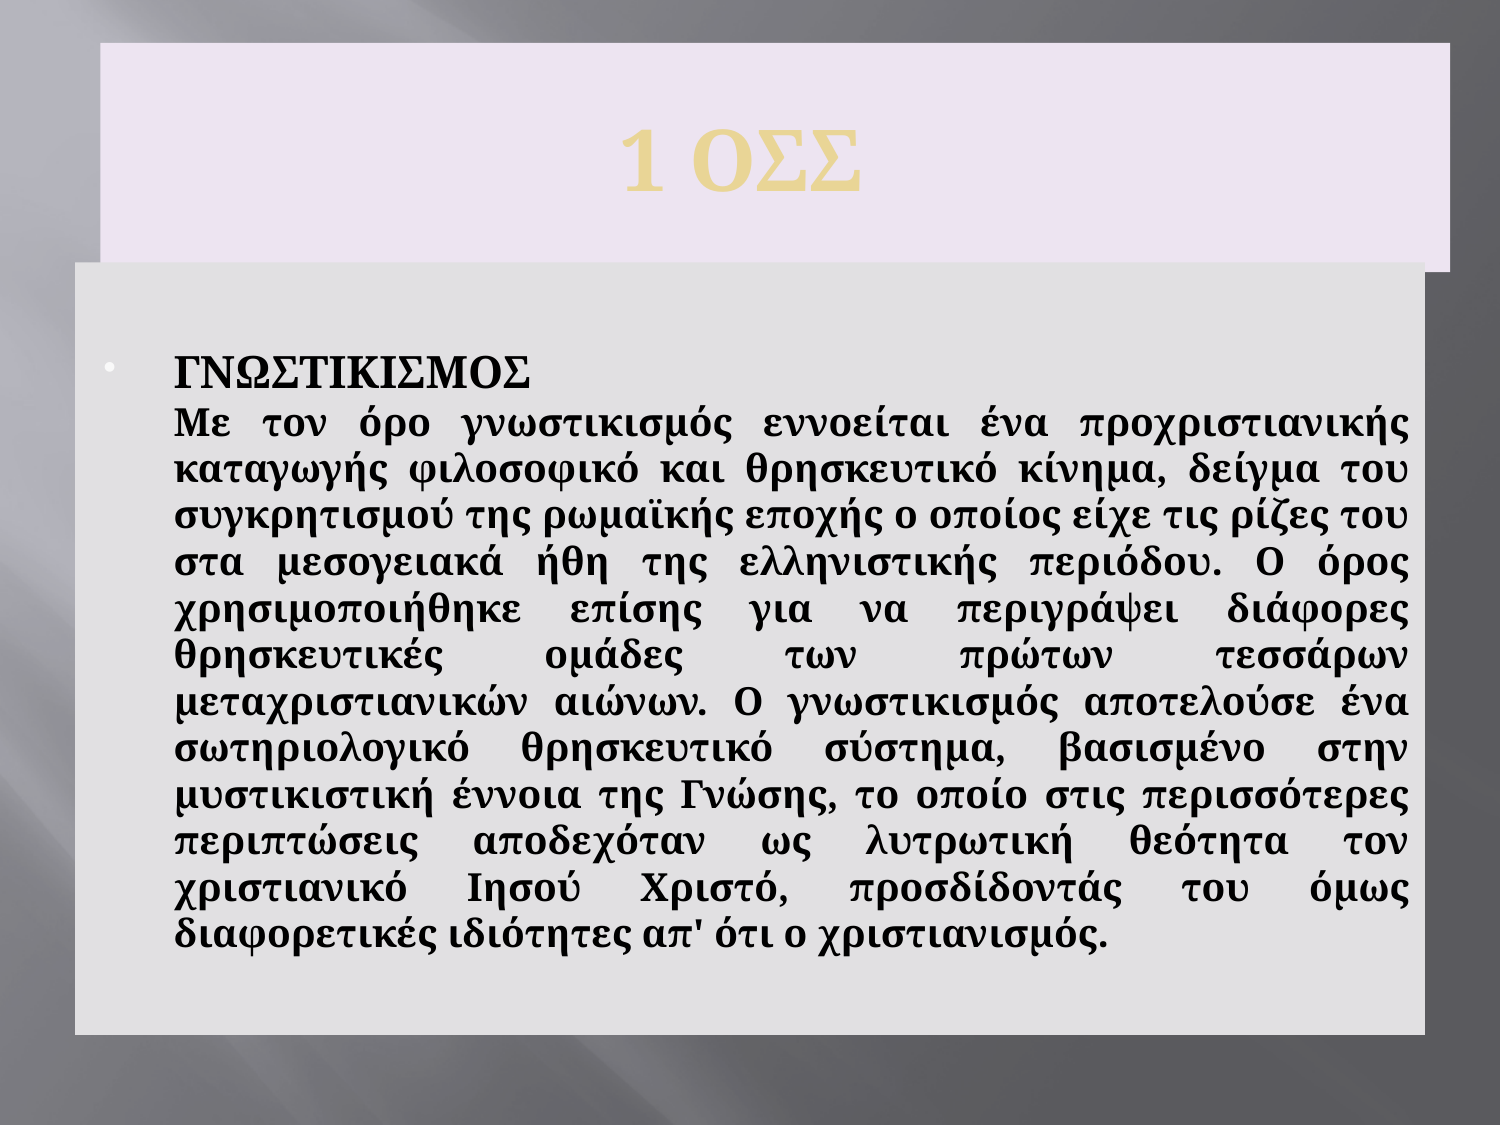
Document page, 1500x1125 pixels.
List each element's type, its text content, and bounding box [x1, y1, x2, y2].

picture [0, 0, 1500, 1125]
text_box ΓΝΩΣΤΙΚΙΣΜΟΣ Με τον όρο γνωστικισμός εννοείται ένα προχριστιανικής καταγωγής φιλοσοφικό και θρησκευτικό κίνημα, δείγμα του συγκρητισμού της ρωμαϊκής εποχής ο οποίος είχε τις ρίζες του στα μεσογειακά ήθη της ελληνιστικής περιόδου. Ο όρος χρησιμοποιήθηκε επίσης για να περιγράψει διάφορες θρησκευτικές ομάδες των πρώτων τεσσάρων μεταχριστιανικών αιώνων. Ο γνωστικισμός αποτελούσε ένα σωτηριολογικό θρησκευτικό σύστημα, βασισμένο στην μυστικιστική έννοια της Γνώσης, το οποίο στις περισσότερες περιπτώσεις αποδεχόταν ως λυτρωτική θεότητα τον χριστιανικό Ιησού Χριστό, προσδίδοντάς του όμως διαφορετικές ιδιότητες απ' ότι ο χριστιανισμός. [75, 262, 1425, 1035]
text_box 1 ΟΣΣ [100, 42, 1451, 273]
